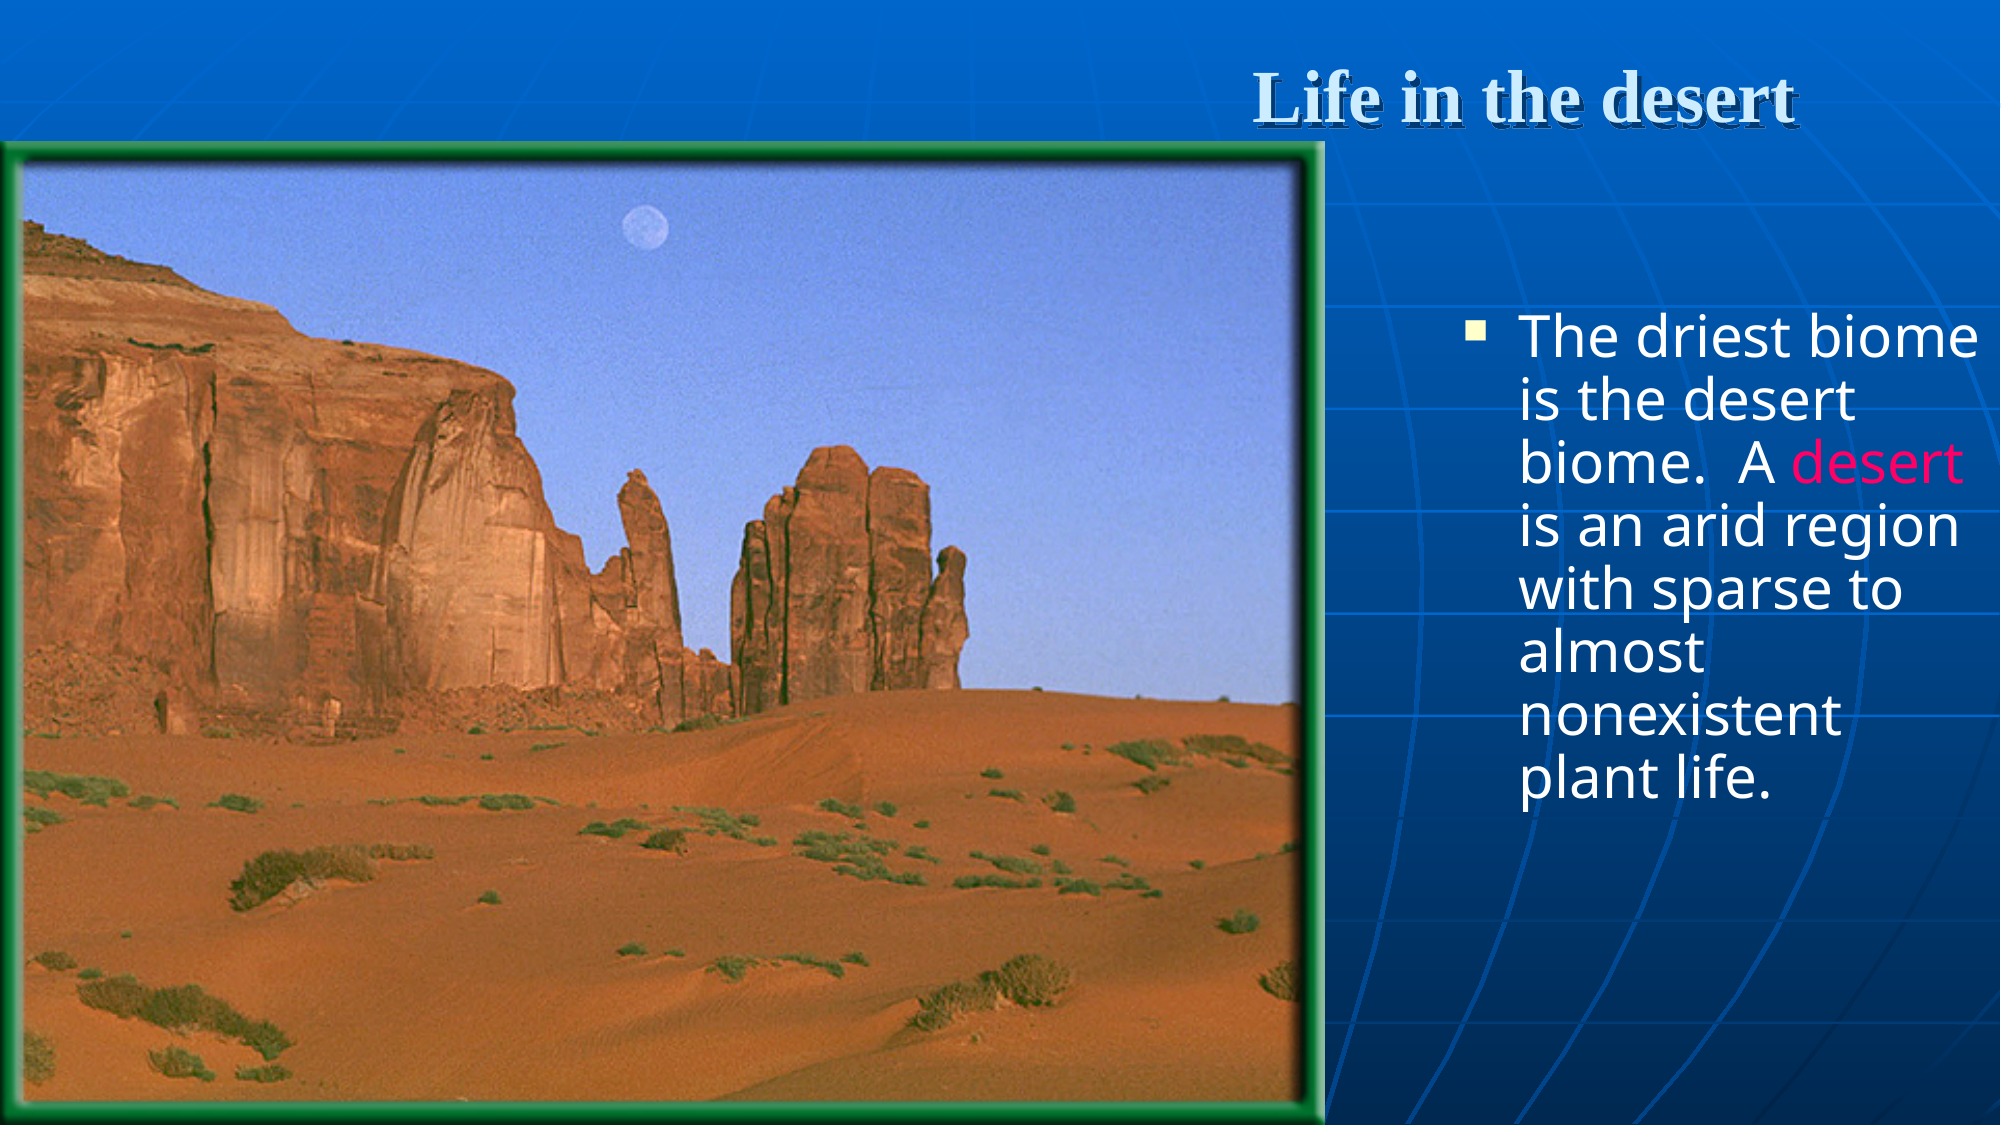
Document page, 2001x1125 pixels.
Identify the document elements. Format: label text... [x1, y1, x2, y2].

picture [0, 141, 1326, 1125]
text_box Life in the desert [1237, 50, 1812, 146]
text_box The driest biome is the desert biome. A desert is an arid region with sparse to almost nonexistent plant life. [1447, 299, 1998, 819]
